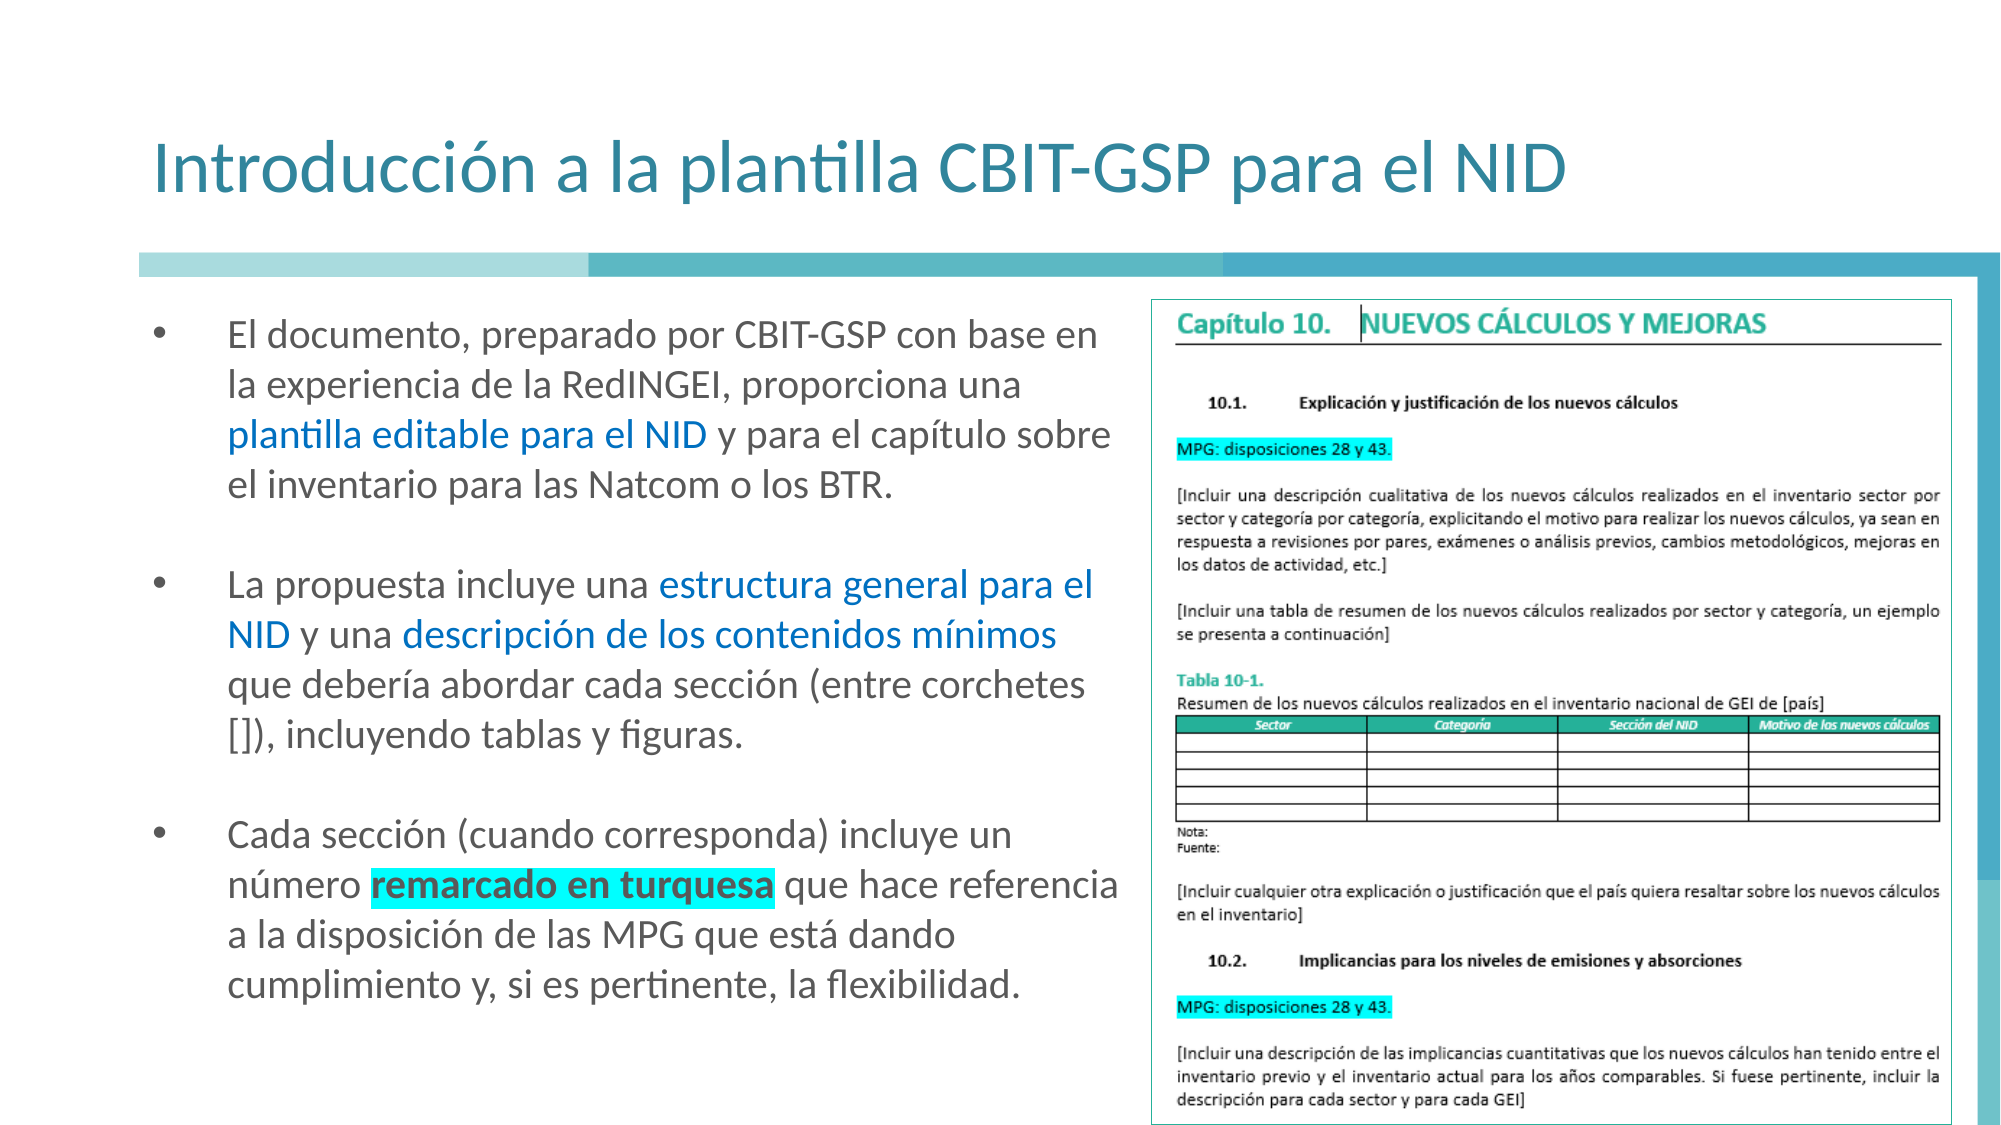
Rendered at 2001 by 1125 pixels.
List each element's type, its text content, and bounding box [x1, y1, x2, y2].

title Introducción a la plantilla CBIT-GSP para el NID [137, 59, 1863, 278]
list El documento, preparado por CBIT-GSP con base en la experiencia de la RedINGEI, proporciona una plantilla editable para el NID y para el capítulo sobre el inventario para las Natcom o los BTR. La propuesta incluye una estructura general para el NID y una descripción de los contenidos mínimos que debería abordar cada sección (entre corchetes []), incluyendo tablas y figuras. Cada sección (cuando corresponda) incluye un número remarcado en turquesa que hace referencia a la disposición de las MPG que está dando cumplimiento y, si es pertinente, la flexibilidad. [137, 299, 1136, 1014]
picture [0, 0, 2001, 1125]
